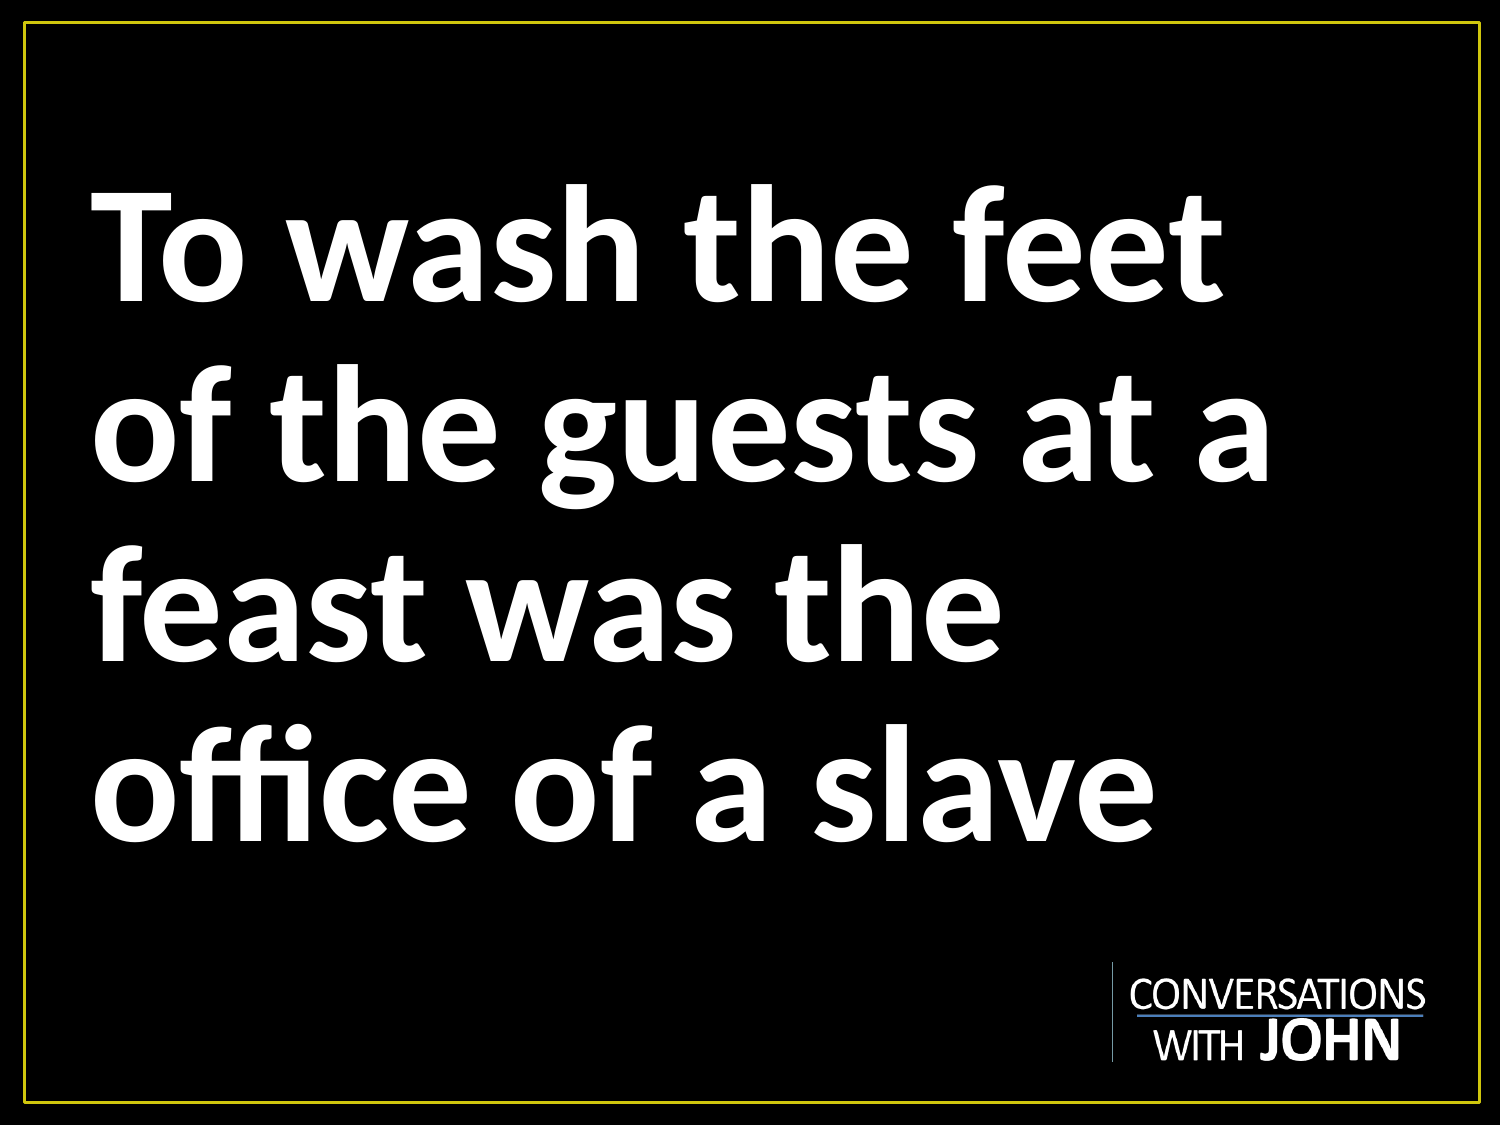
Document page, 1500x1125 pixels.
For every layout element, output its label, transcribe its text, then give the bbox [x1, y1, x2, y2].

list To wash the feet of the guests at a feast was the office of a slave [75, 149, 1325, 925]
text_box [1099, 949, 1463, 1119]
